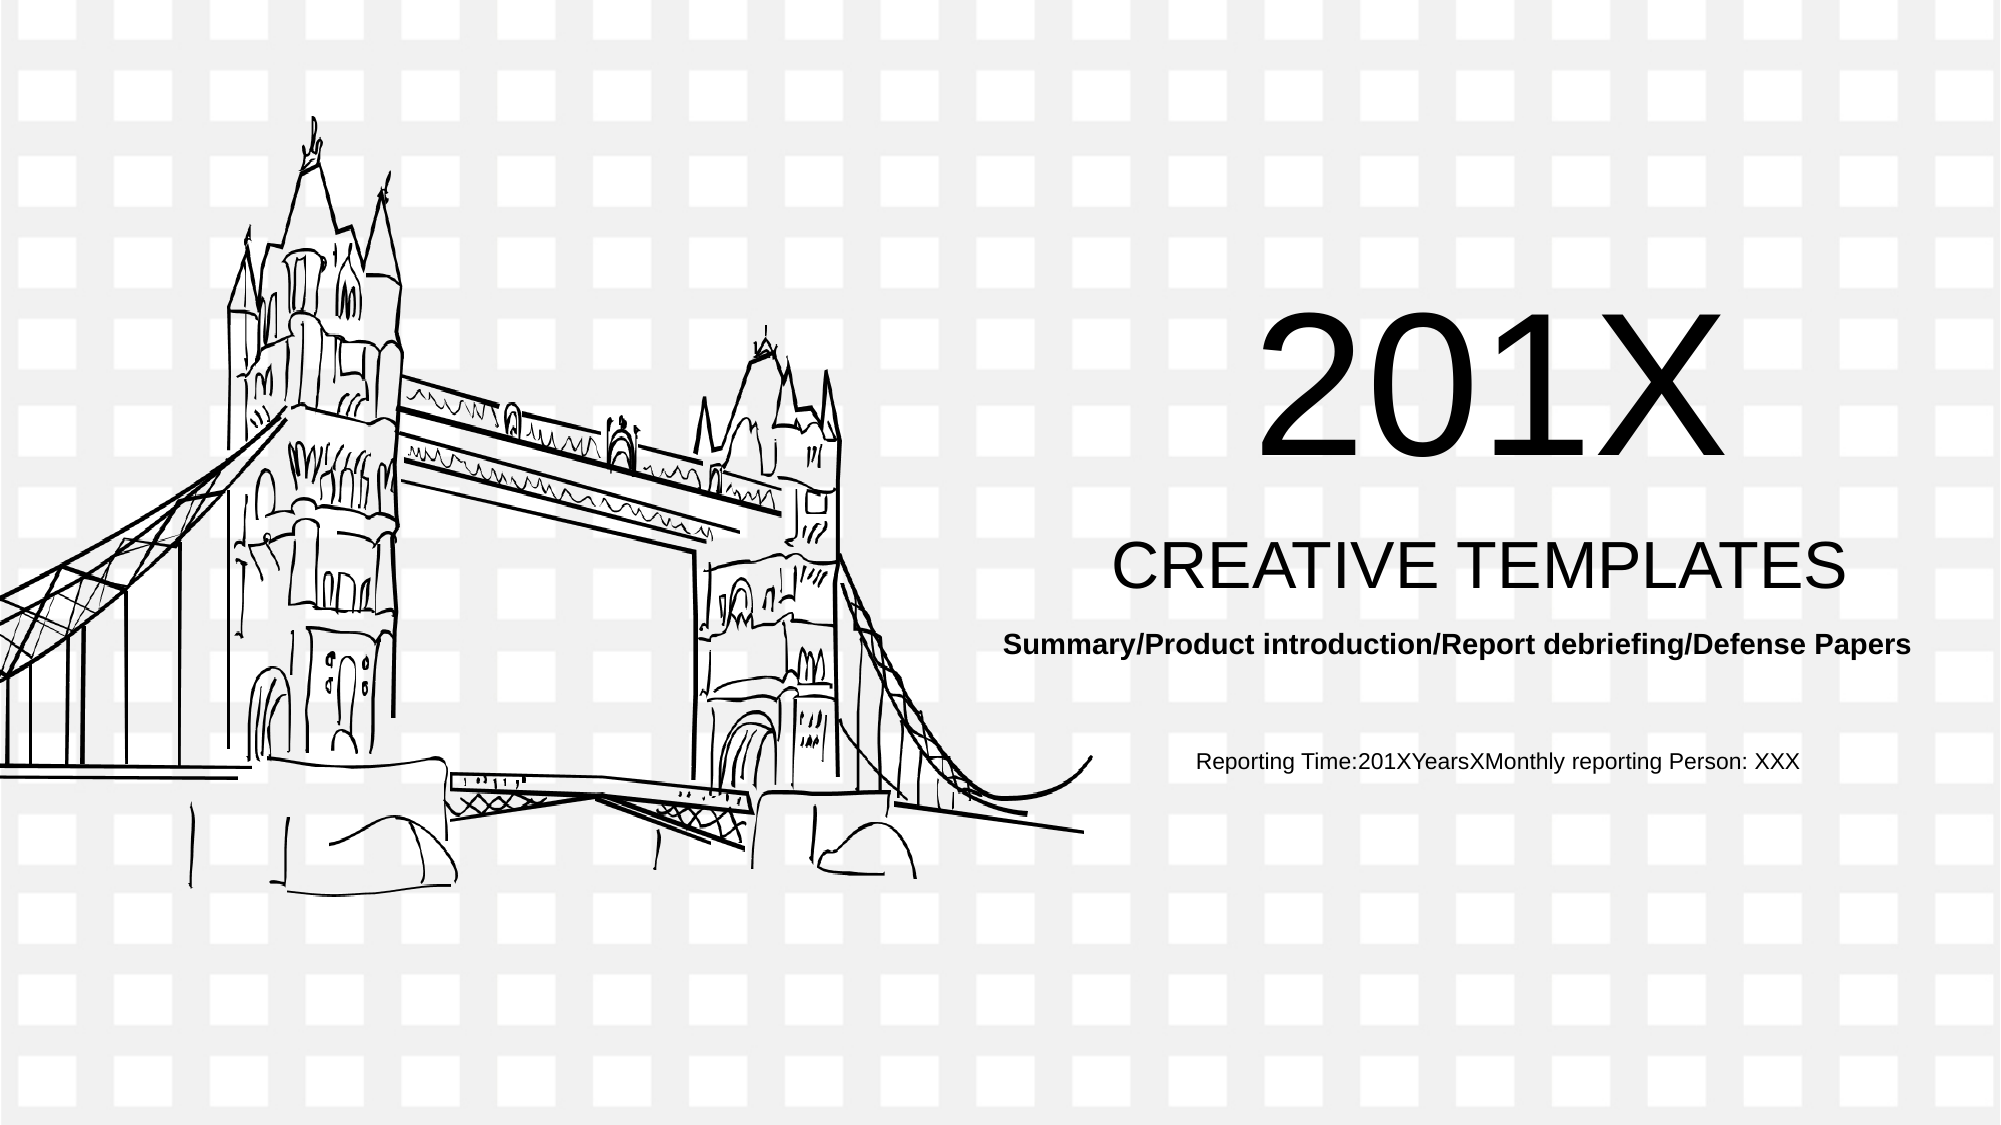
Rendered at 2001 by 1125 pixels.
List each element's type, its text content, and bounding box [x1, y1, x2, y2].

text_box Summary/Product introduction/Report debriefing/Defense Papers [1093, 618, 1928, 669]
text_box 201X [1238, 244, 1745, 504]
text_box CREATIVE TEMPLATES [1096, 514, 1864, 610]
text_box Reporting Time:201XYearsXMonthly reporting Person: XXX [1180, 739, 1816, 782]
picture [0, 0, 2000, 1125]
